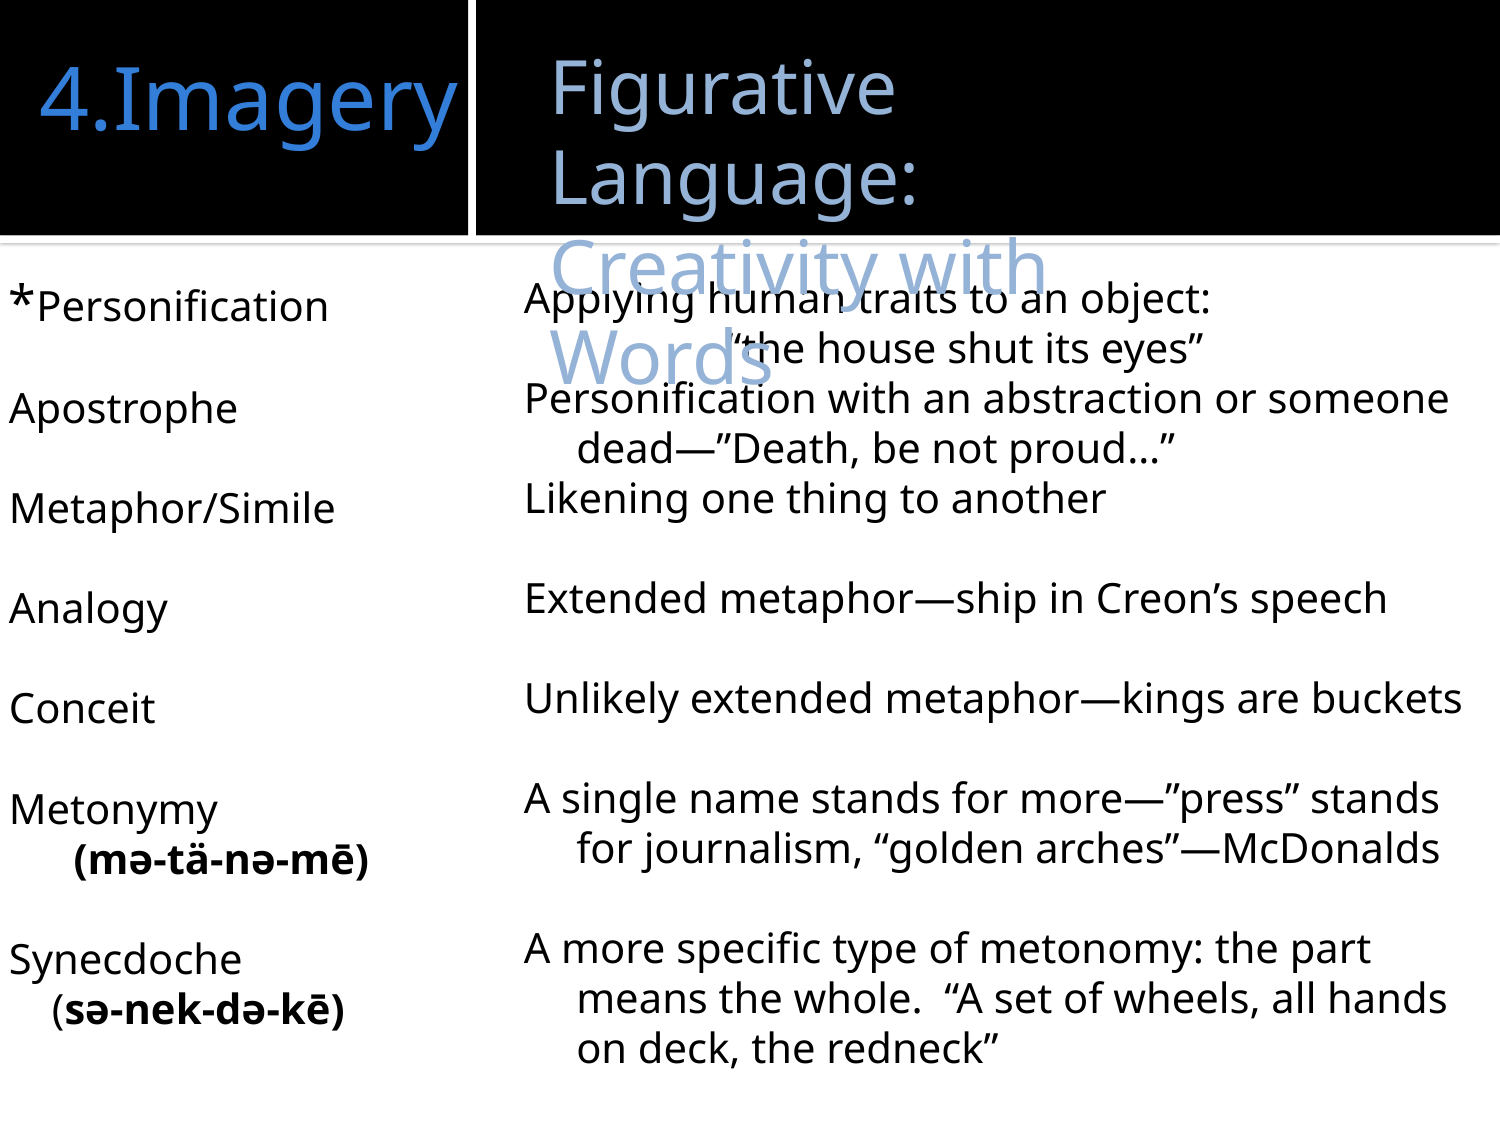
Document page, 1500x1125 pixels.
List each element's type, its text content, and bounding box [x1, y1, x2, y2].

text_box Figurative Language: Creativity with Words [534, 31, 1302, 407]
list *Personification Apostrophe Metaphor/Simile Analogy Conceit Metonymy (mə-tä-nə-mē) Synecdoche (sə-nek-də-kē) [0, 256, 433, 1125]
list Applying human traits to an object: “the house shut its eyes” Personification with an abstraction or someone dead—”Death, be not proud…” Likening one thing to another Extended metaphor—ship in Creon’s speech Unlikely extended metaphor—kings are buckets A single name stands for more—”press” stands for journalism, “golden arches”—McDonalds A more specific type of metonomy: the part means the whole. “A set of wheels, all hands on deck, the redneck” [495, 256, 1500, 1125]
title 4.Imagery [27, 31, 496, 219]
